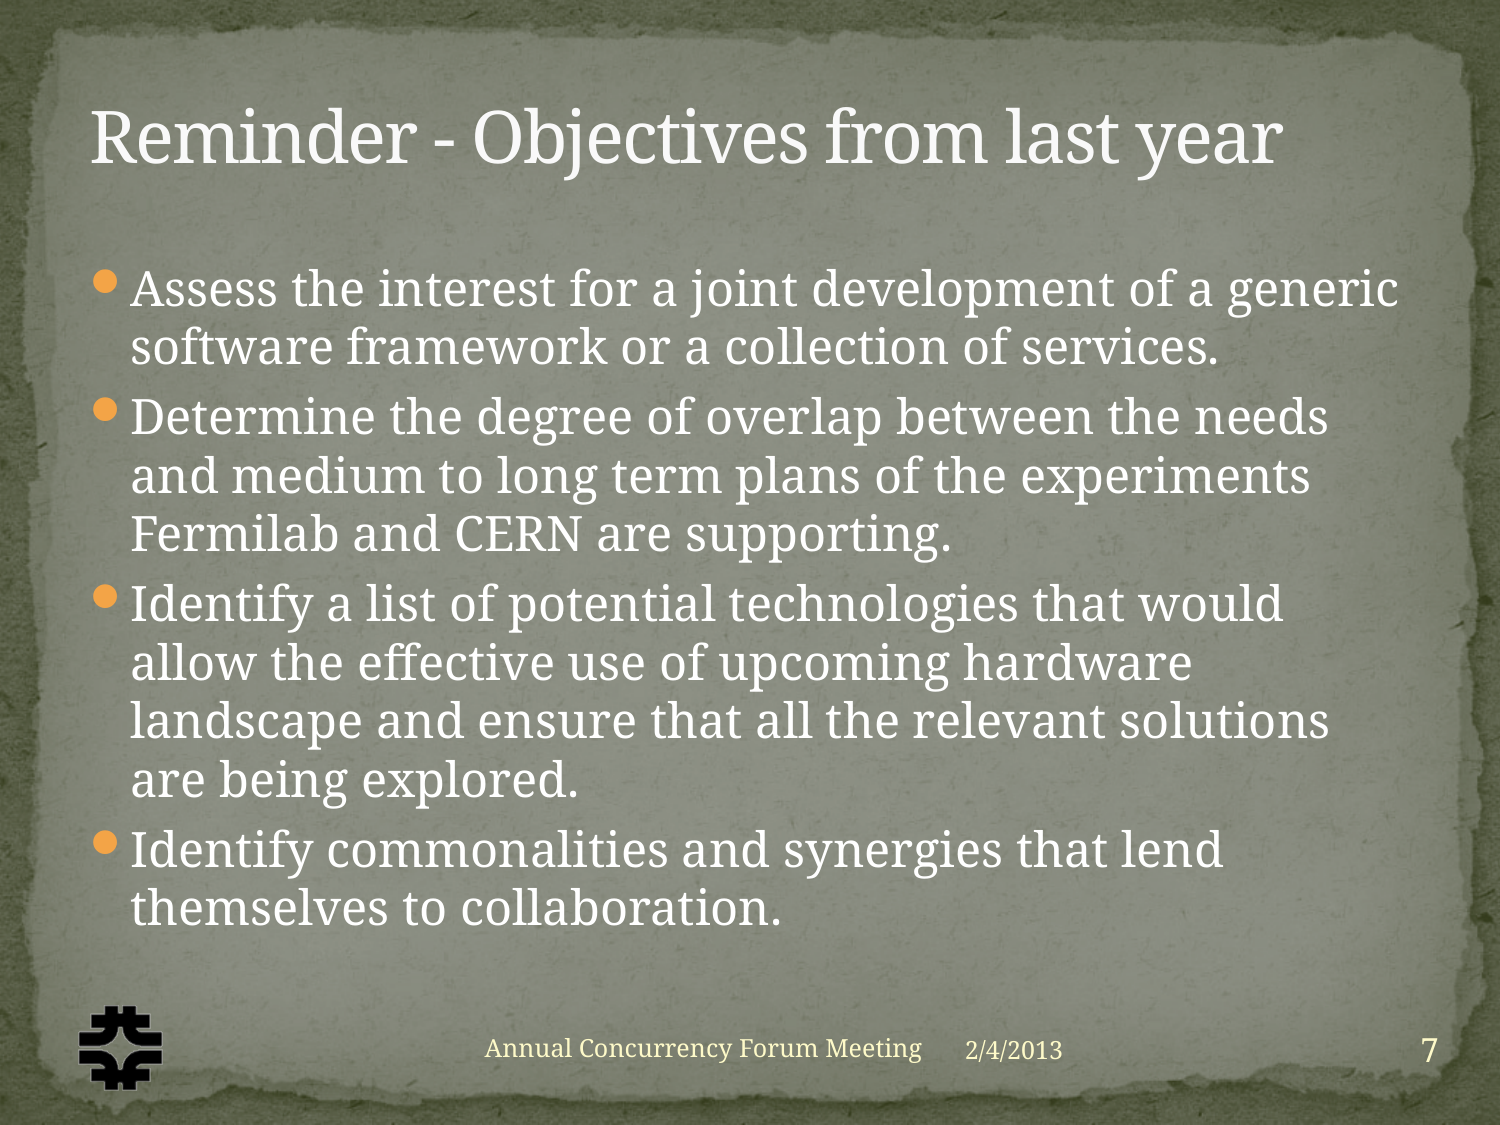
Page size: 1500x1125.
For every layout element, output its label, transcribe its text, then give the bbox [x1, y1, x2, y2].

picture [76, 1004, 164, 1093]
slide_number 7 [1379, 1014, 1480, 1089]
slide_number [950, 1017, 1375, 1081]
footer Annual Concurrency Forum Meeting [350, 1017, 938, 1081]
title Reminder - Objectives from last year [74, 24, 1425, 186]
list Assess the interest for a joint development of a generic software framework or a collection of services. Determine the degree of overlap between the needs and medium to long term plans of the experiments Fermilab and CERN are supporting. Identify a list of potential technologies that would allow the effective use of upcoming hardware landscape and ensure that all the relevant solutions are being explored. Identify commonalities and synergies that lend themselves to collaboration. [75, 249, 1425, 1000]
